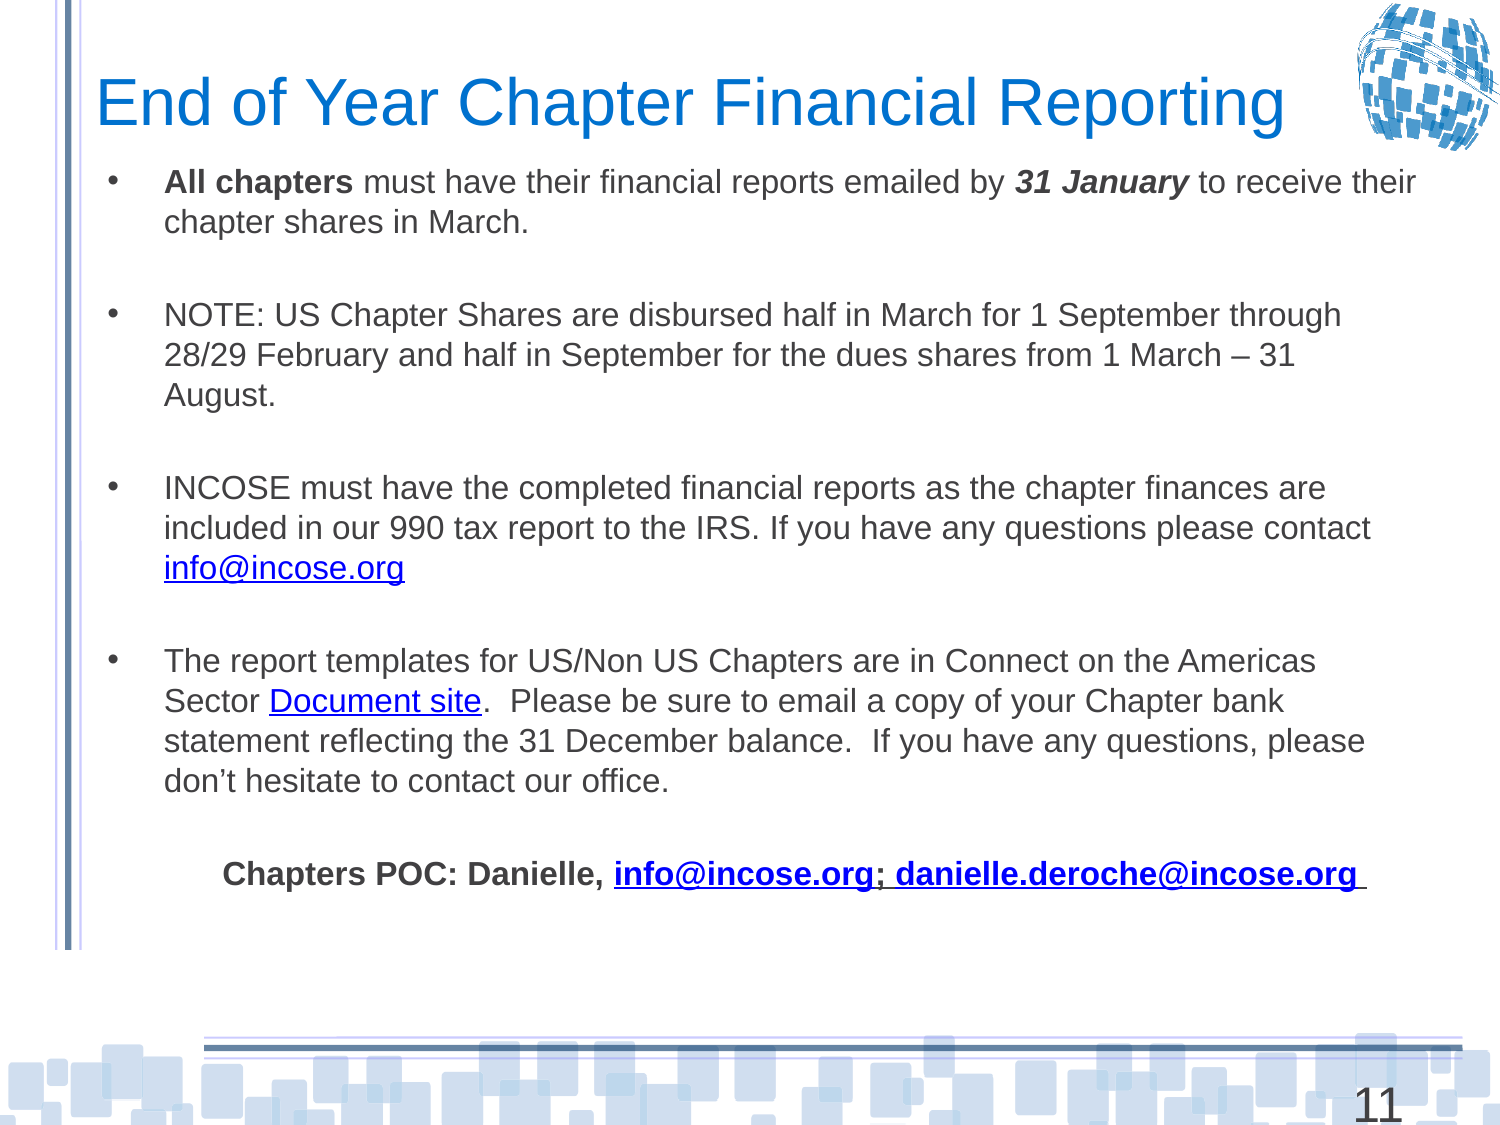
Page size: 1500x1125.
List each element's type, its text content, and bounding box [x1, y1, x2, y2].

picture [0, 0, 1500, 1125]
title End of Year Chapter Financial Reporting [75, 45, 1425, 233]
list All chapters must have their financial reports emailed by 31 January to receive their chapter shares in March. NOTE: US Chapter Shares are disbursed half in March for 1 September through 28/29 February and half in September for the dues shares from 1 March – 31 August. INCOSE must have the completed financial reports as the chapter finances are included in our 990 tax report to the IRS. If you have any questions please contact info@incose.org The report templates for US/Non US Chapters are in Connect on the Americas Sector Document site. Please be sure to email a copy of your Chapter bank statement reflecting the 31 December balance. If you have any questions, please don’t hesitate to contact our office. Chapters POC: Danielle, info@incose.org; danielle.deroche@incose.org [87, 149, 1438, 1050]
